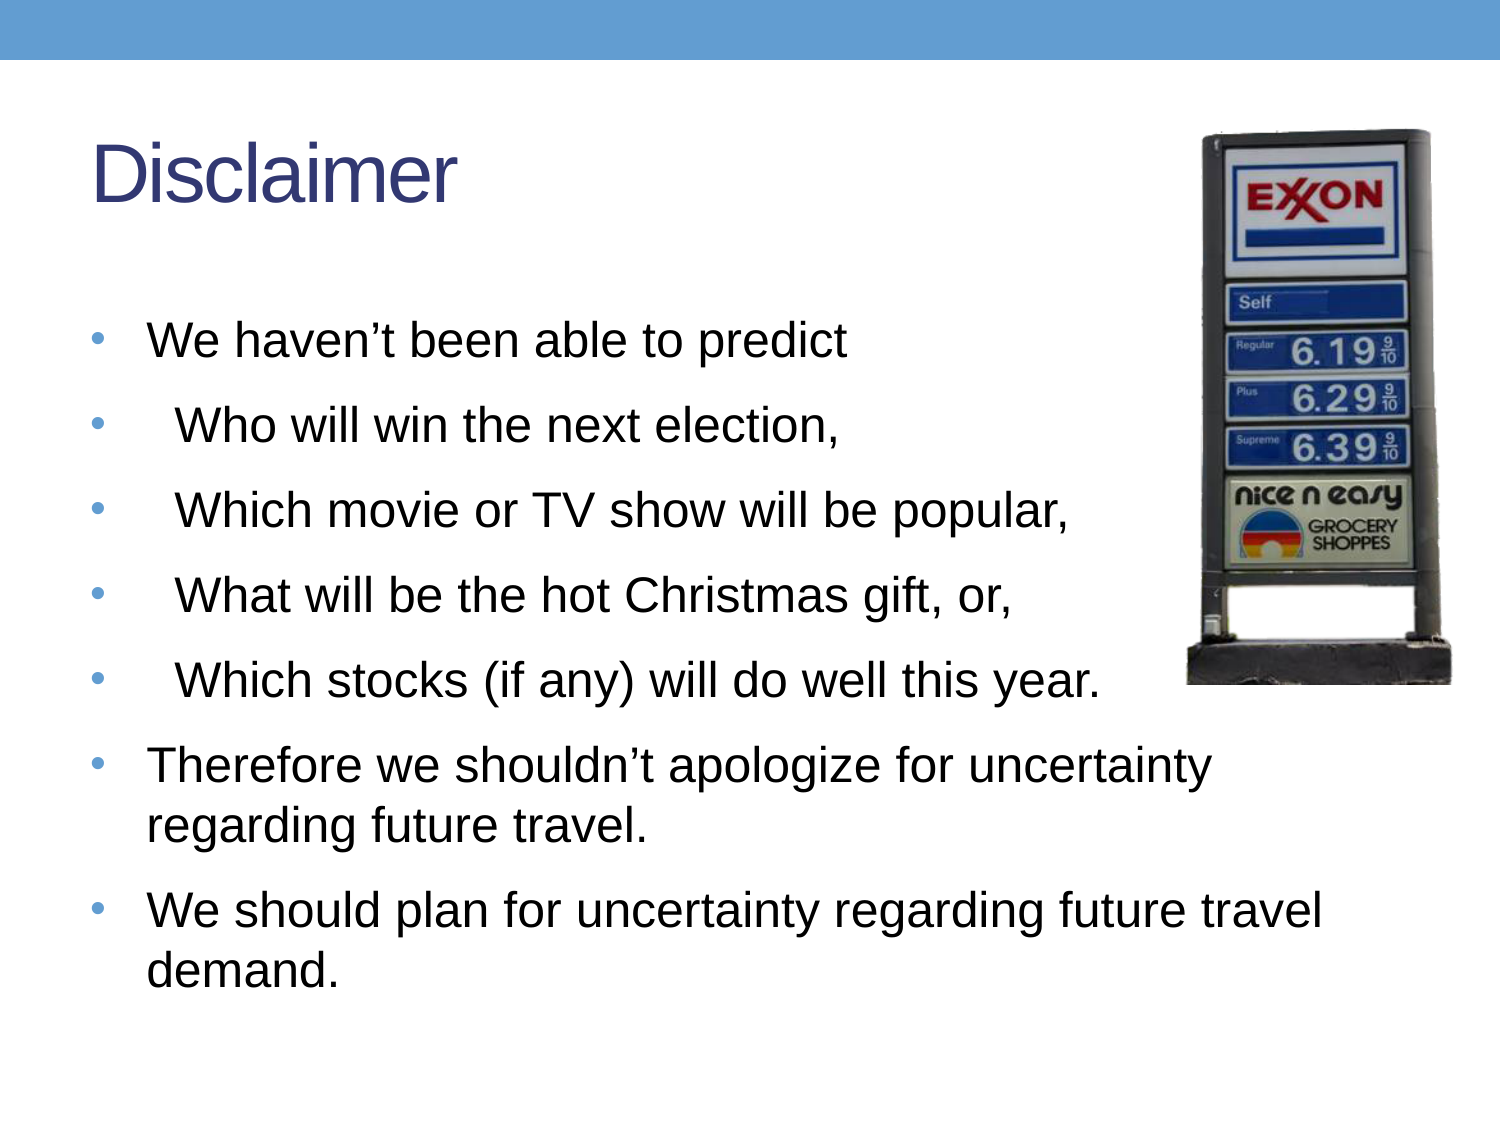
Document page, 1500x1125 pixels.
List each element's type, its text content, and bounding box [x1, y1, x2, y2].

list We haven’t been able to predict Who will win the next election, Which movie or TV show will be popular, What will be the hot Christmas gift, or, Which stocks (if any) will do well this year. Therefore we shouldn’t apologize for uncertainty regarding future travel. We should plan for uncertainty regarding future travel demand. [75, 299, 1425, 1063]
picture [1174, 124, 1464, 685]
title Disclaimer [75, 87, 1425, 250]
